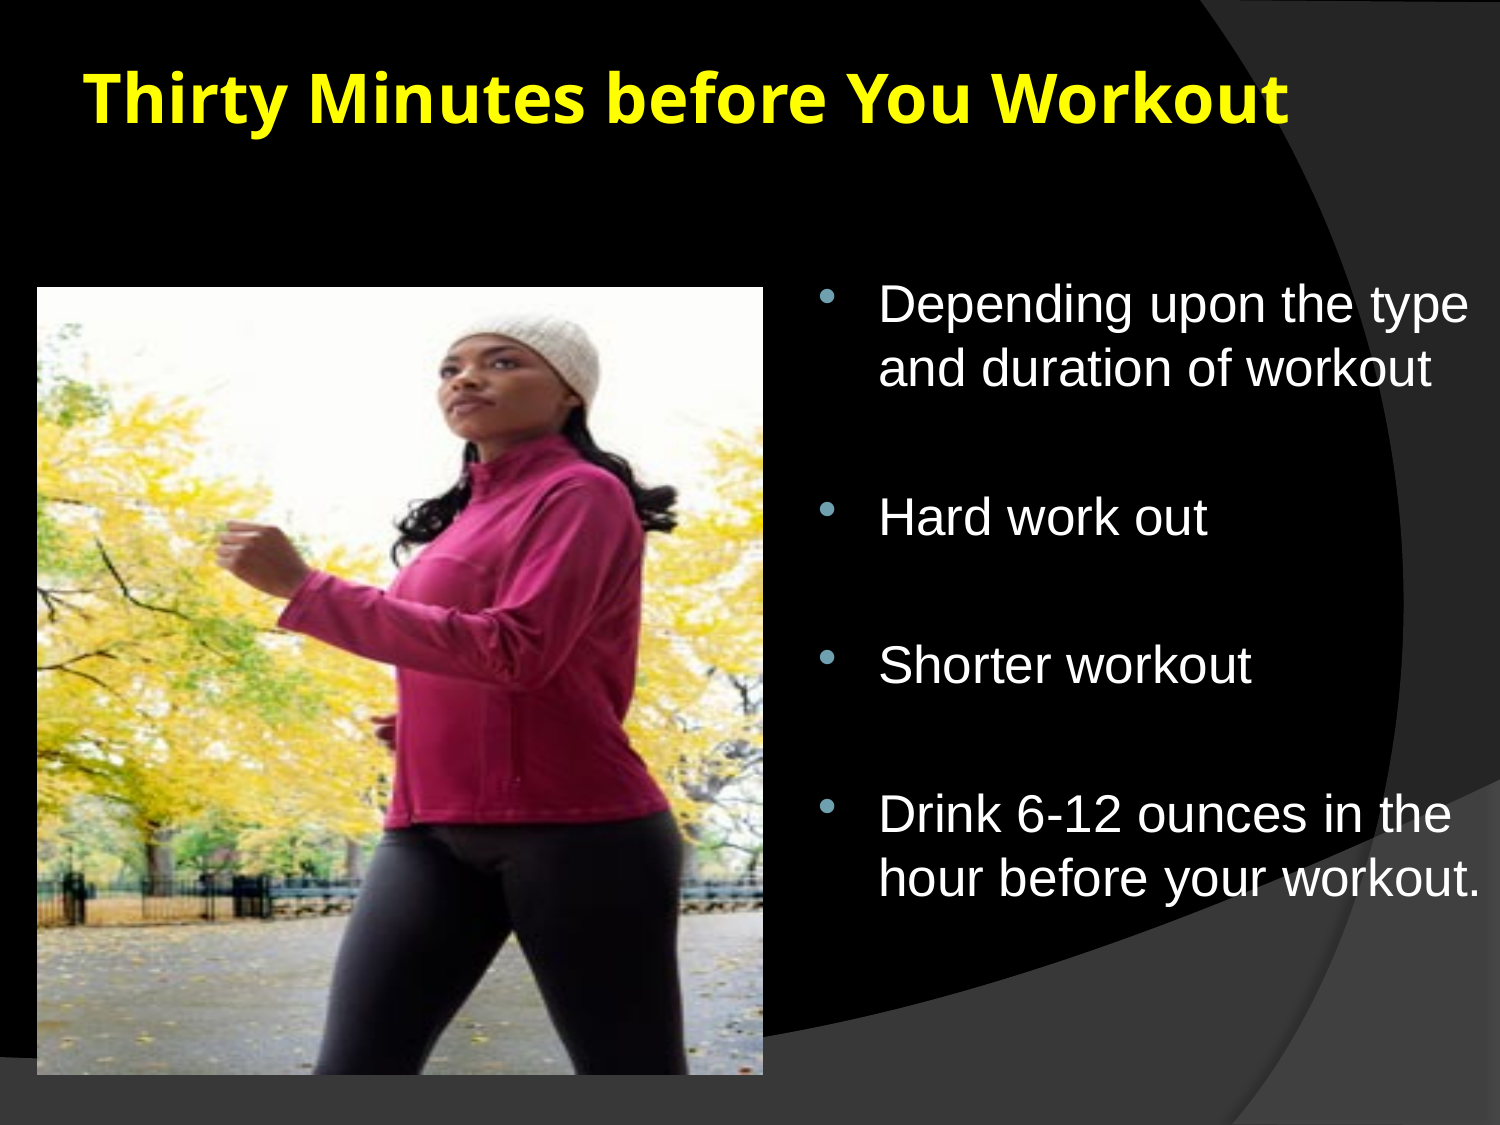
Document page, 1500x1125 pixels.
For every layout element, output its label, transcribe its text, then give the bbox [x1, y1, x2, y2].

title Thirty Minutes before You Workout [75, 45, 1300, 233]
picture [37, 287, 763, 1076]
list Depending upon the type and duration of workout Hard work out Shorter workout Drink 6-12 ounces in the hour before your workout. [800, 262, 1500, 1000]
